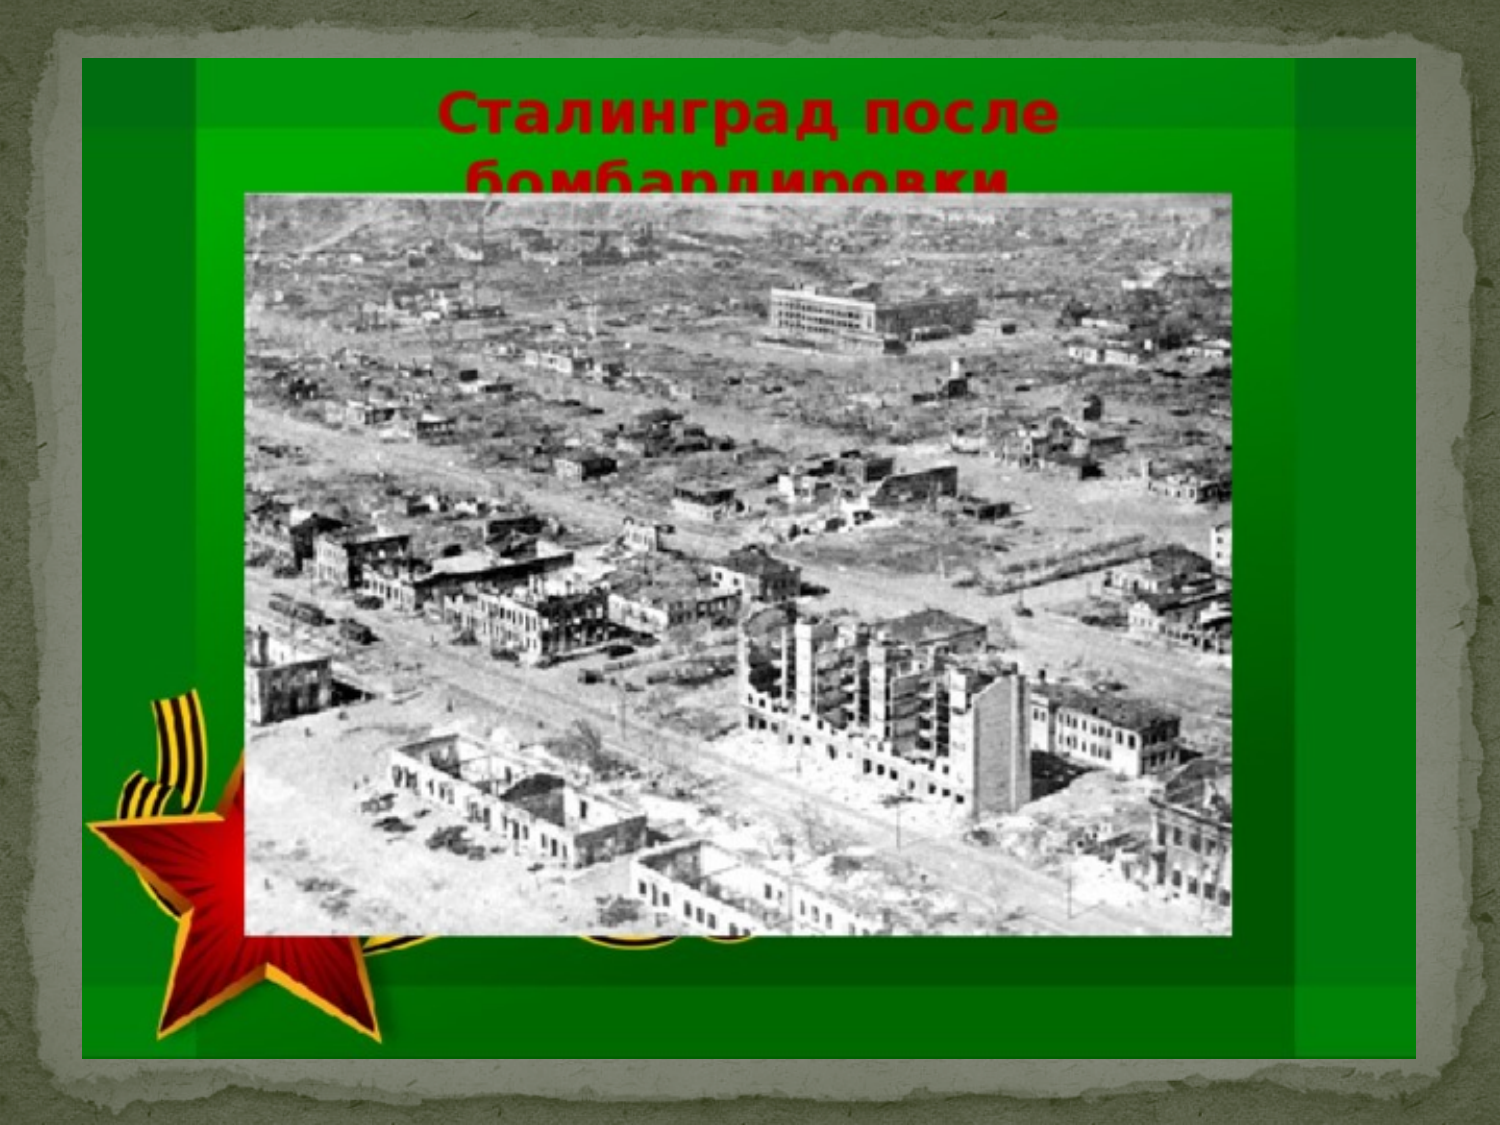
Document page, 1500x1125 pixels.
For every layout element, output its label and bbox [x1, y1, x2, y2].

picture [82, 58, 1416, 1059]
